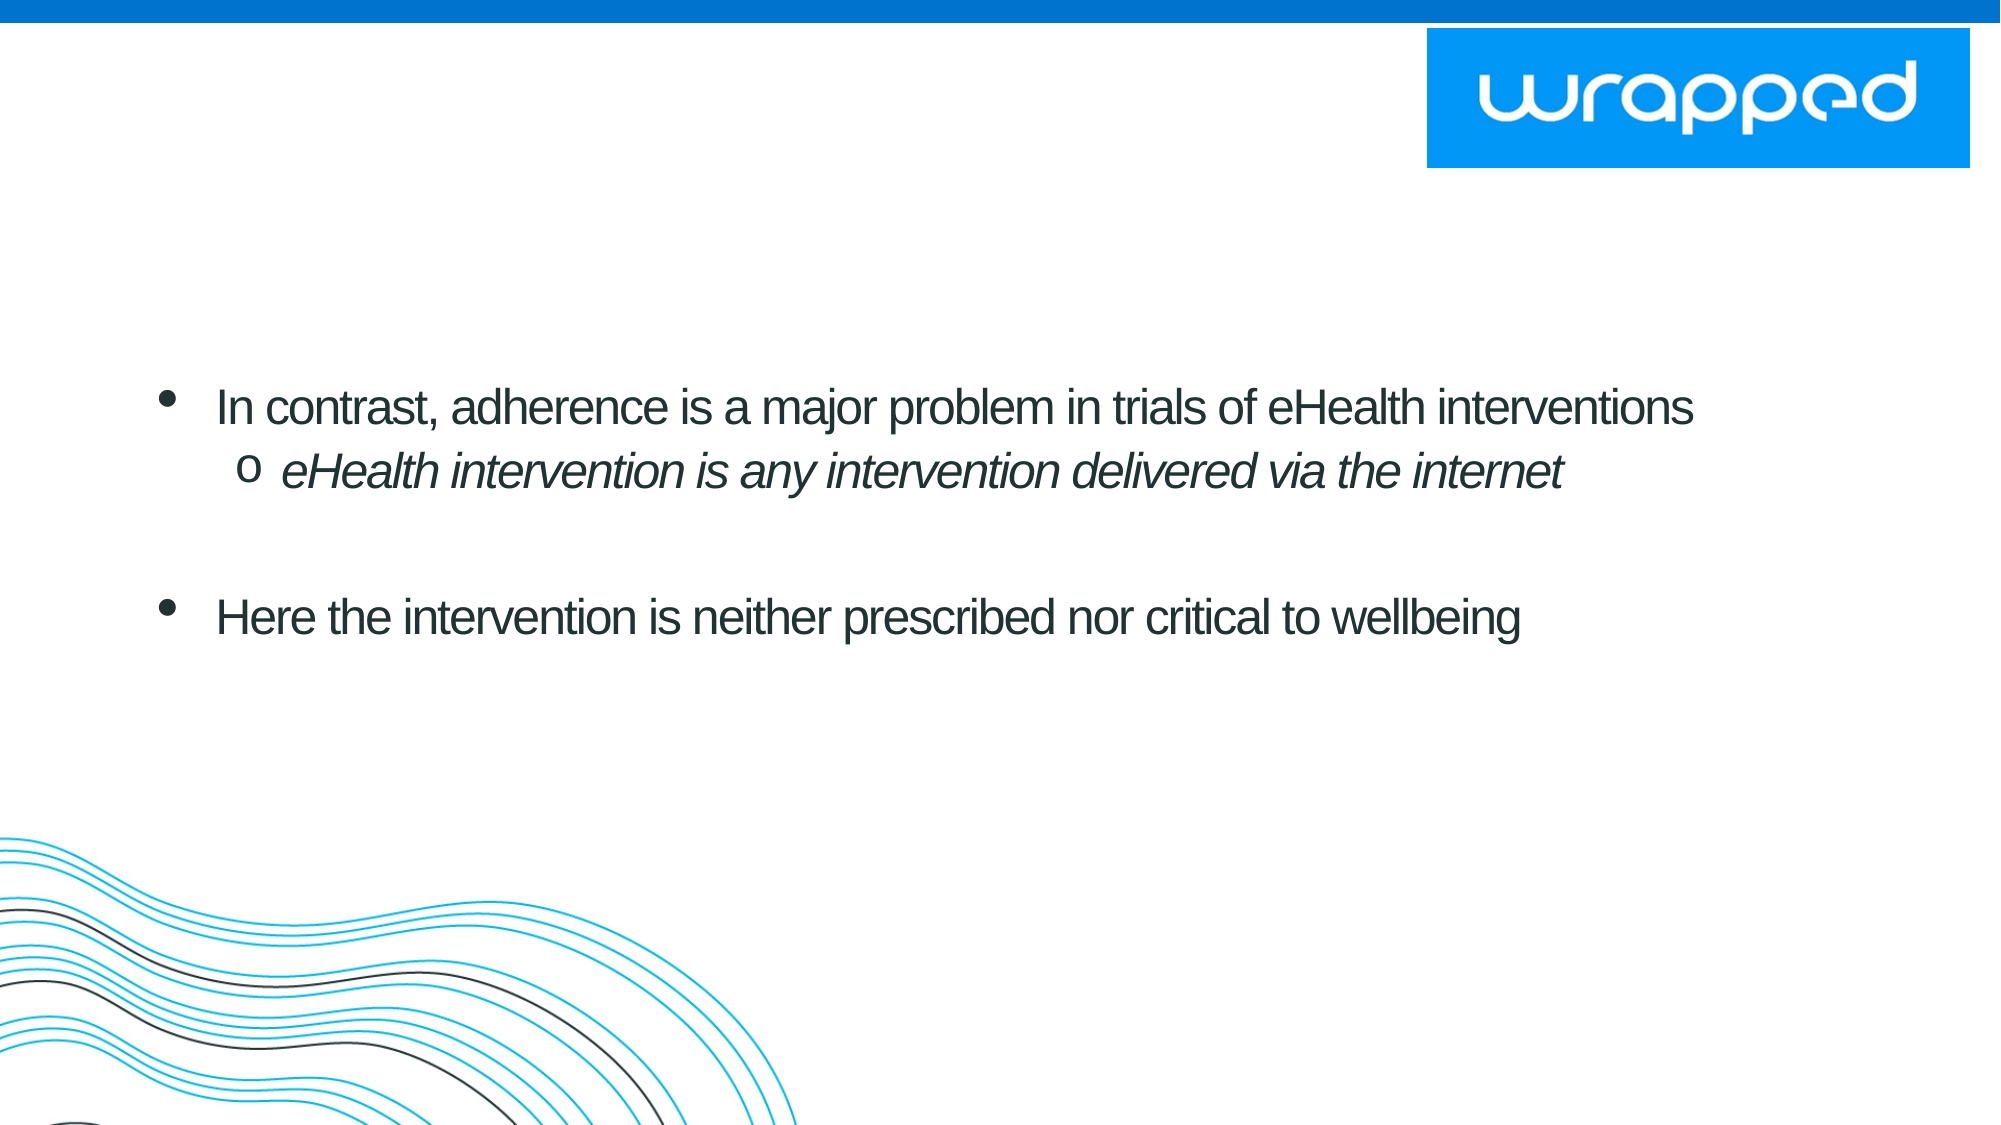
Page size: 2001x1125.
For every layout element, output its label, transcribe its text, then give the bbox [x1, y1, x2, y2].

picture [0, 0, 2001, 1125]
list In contrast, adherence is a major problem in trials of eHealth interventions eHealth intervention is any intervention delivered via the internet Here the intervention is neither prescribed nor critical to wellbeing [159, 370, 1841, 892]
